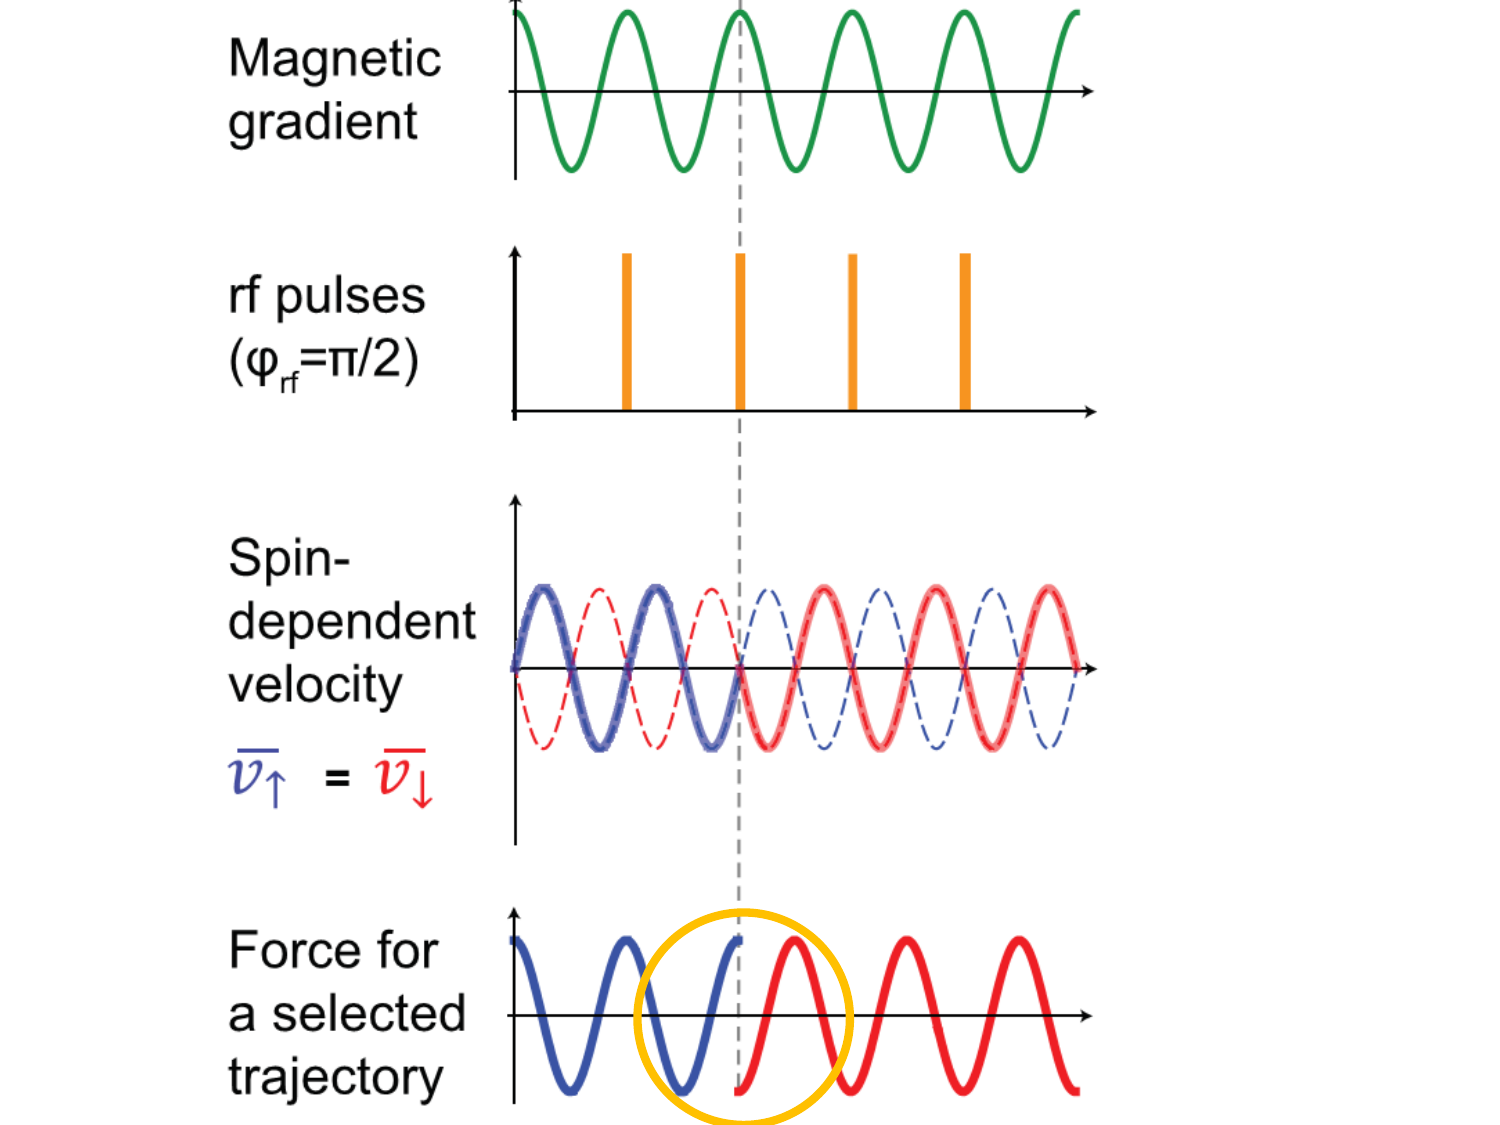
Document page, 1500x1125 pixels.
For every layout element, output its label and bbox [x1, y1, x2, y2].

picture [214, 0, 1162, 1125]
